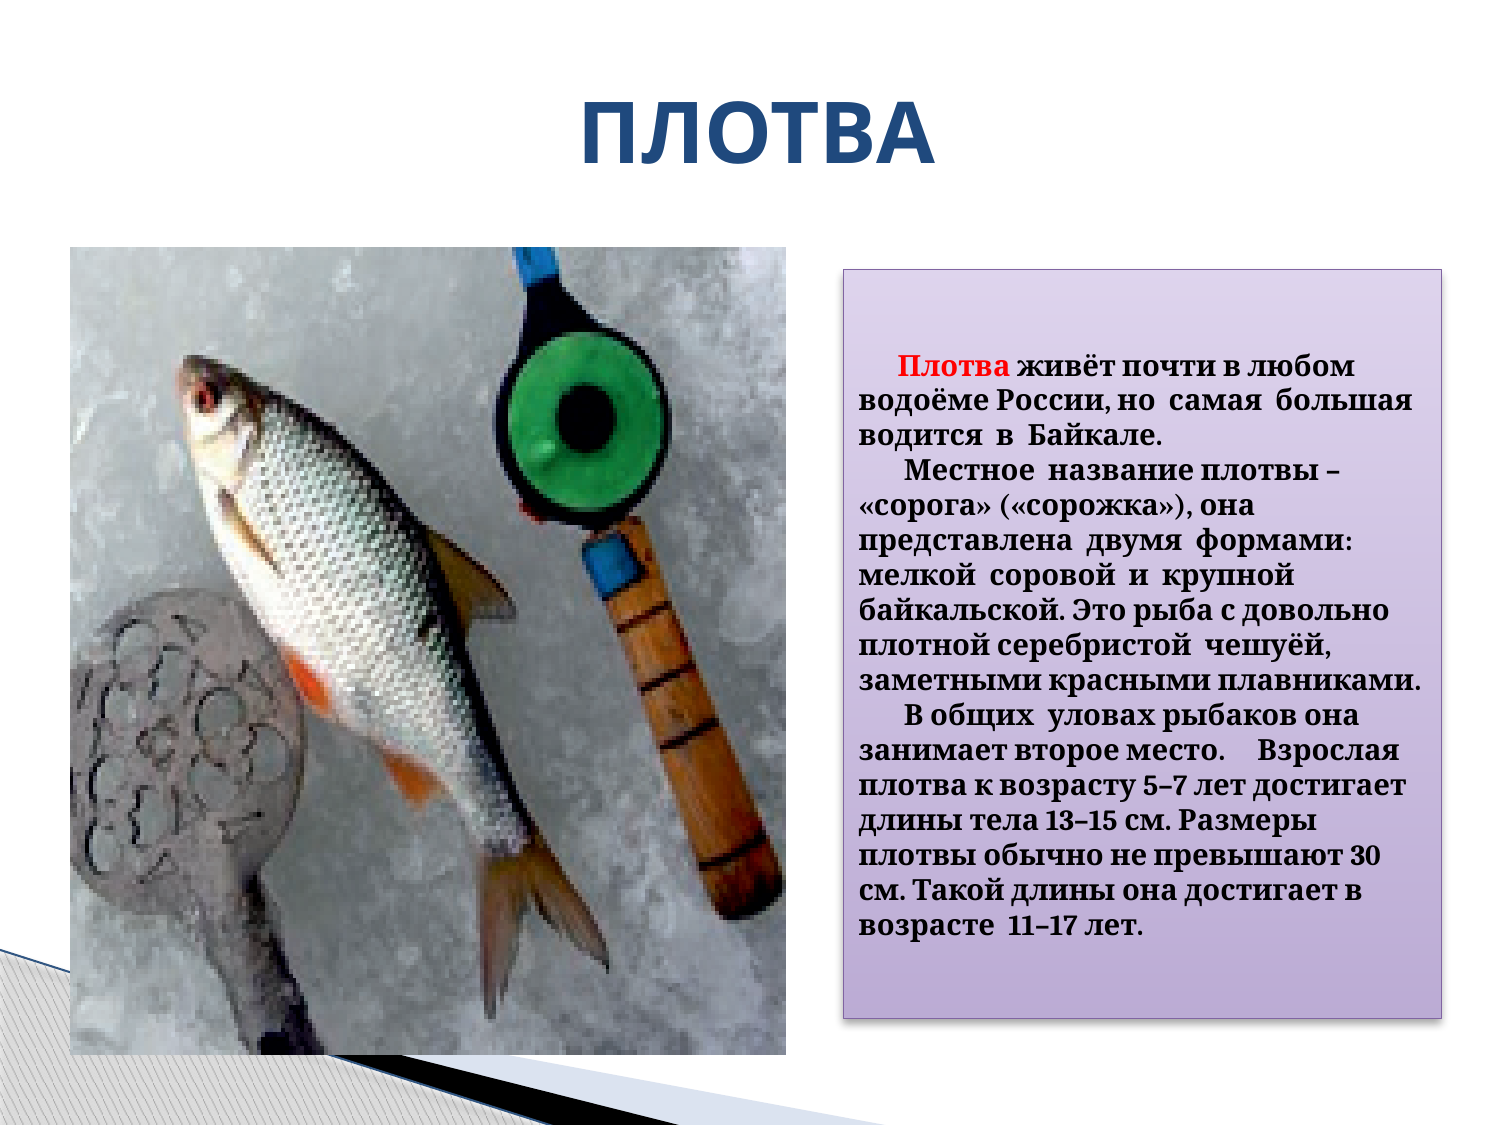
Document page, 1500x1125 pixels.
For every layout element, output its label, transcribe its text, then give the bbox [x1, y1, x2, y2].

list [70, 234, 786, 1055]
title ПЛОТВА [82, 35, 1432, 223]
text_box Плотва живёт почти в любом водоёме России, но самая большая водится в Байкале. Местное название плотвы – «сорога» («сорожка»), она представлена двумя формами: мелкой соровой и крупной байкальской. Это рыба с довольно плотной серебристой чешуёй, заметными красными плавниками. В общих уловах рыбаков она занимает второе место. Взрослая плотва к возрасту 5–7 лет достигает длины тела 13–15 см. Размеры плотвы обычно не превышают 30 см. Такой длины она достигает в возрасте 11–17 лет. [843, 269, 1442, 1019]
